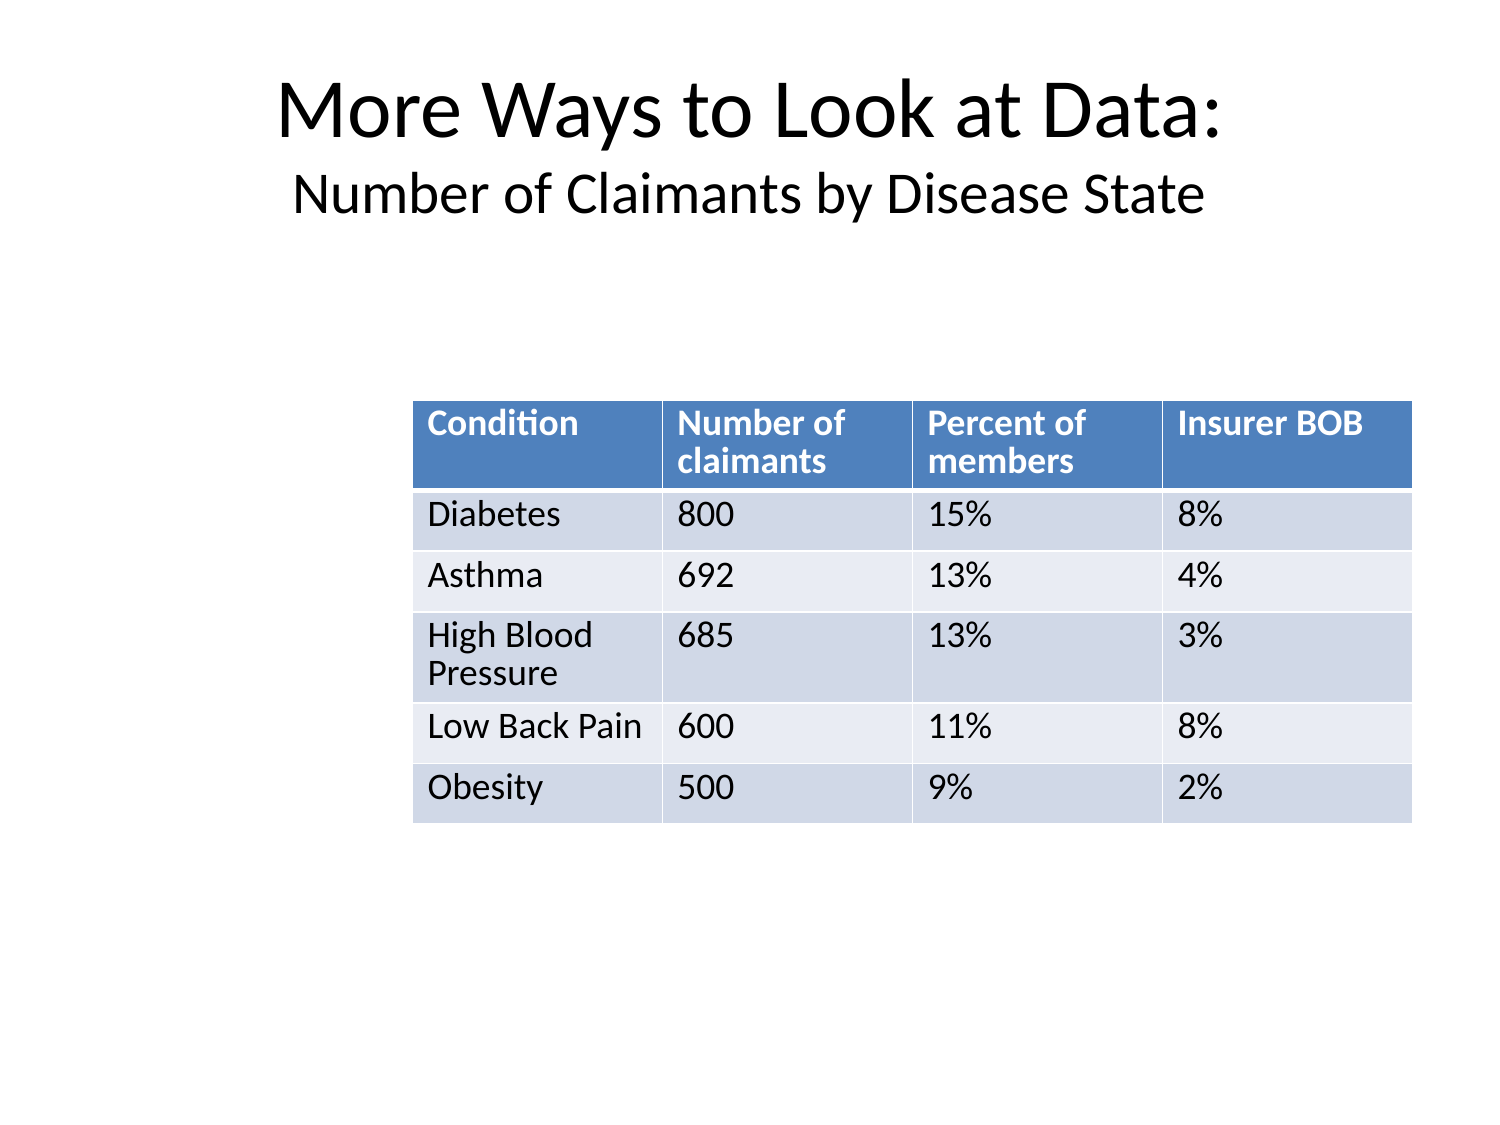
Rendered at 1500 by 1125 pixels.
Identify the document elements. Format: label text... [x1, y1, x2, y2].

table_cell Diabetes [413, 493, 662, 550]
table_cell 2% [1163, 764, 1412, 823]
table_cell Low Back Pain [413, 704, 662, 763]
table_cell 11% [913, 704, 1162, 763]
table_cell 13% [913, 552, 1162, 611]
table_cell 500 [663, 764, 912, 823]
table_cell Obesity [413, 764, 662, 823]
table_cell Asthma [413, 552, 662, 611]
table_cell High Blood Pressure [413, 613, 662, 702]
table_cell 9% [913, 764, 1162, 823]
table_cell 15% [913, 493, 1162, 550]
table_cell 8% [1163, 493, 1412, 550]
table_cell 600 [663, 704, 912, 763]
table_cell 692 [663, 552, 912, 611]
title More Ways to Look at Data: Number of Claimants by Disease State [75, 45, 1425, 233]
table_cell 4% [1163, 552, 1412, 611]
table_cell 3% [1163, 613, 1412, 702]
table_header Percent of members [913, 401, 1162, 488]
table_cell 800 [663, 493, 912, 550]
table_header Number of claimants [663, 401, 912, 488]
table_cell 685 [663, 613, 912, 702]
table_cell 8% [1163, 704, 1412, 763]
table_header Condition [413, 401, 662, 488]
table_cell 13% [913, 613, 1162, 702]
table_header Insurer BOB [1163, 401, 1412, 488]
